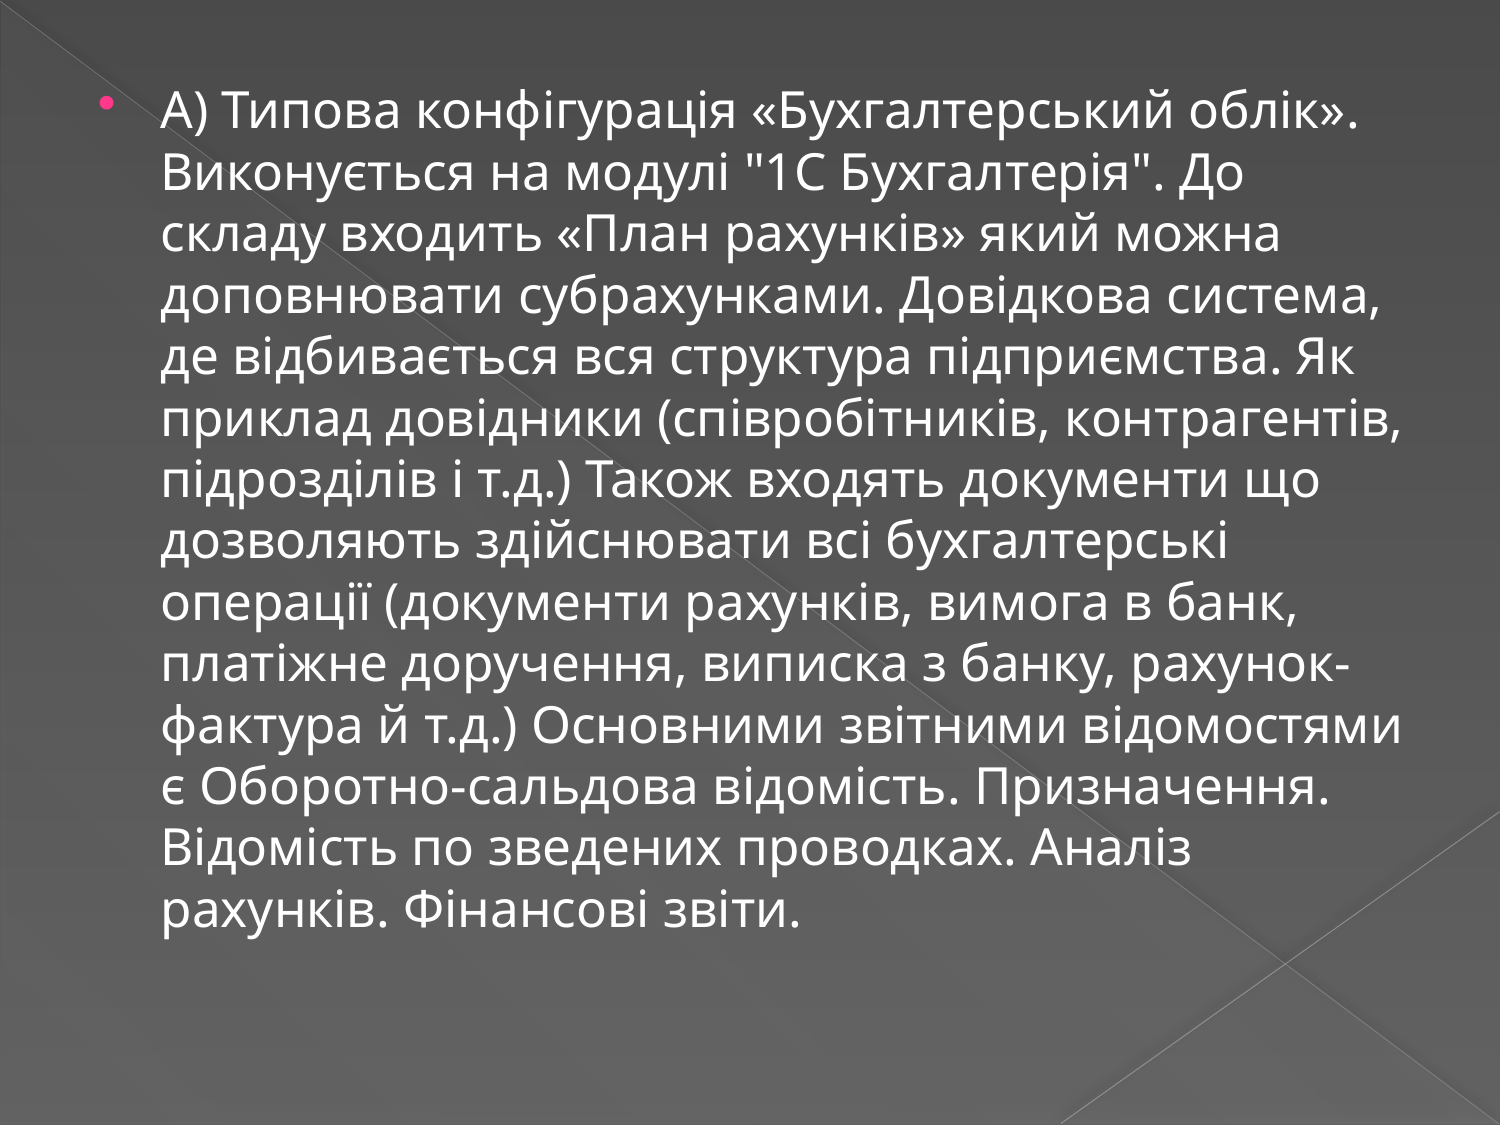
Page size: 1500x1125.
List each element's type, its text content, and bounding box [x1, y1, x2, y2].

list А) Типова конфігурація «Бухгалтерський облік». Виконується на модулі "1С Бухгалтерія". До складу входить «План рахунків» який можна доповнювати субрахунками. Довідкова система, де відбивається вся структура підприємства. Як приклад довідники (співробітників, контрагентів, підрозділів і т.д.) Також входять документи що дозволяють здійснювати всі бухгалтерські операції (документи рахунків, вимога в банк, платіжне доручення, виписка з банку, рахунок-фактура й т.д.) Основними звітними відомостями є Оборотно-сальдова відомість. Призначення. Відомість по зведених проводках. Аналіз рахунків. Фінансові звіти. [75, 70, 1425, 1005]
